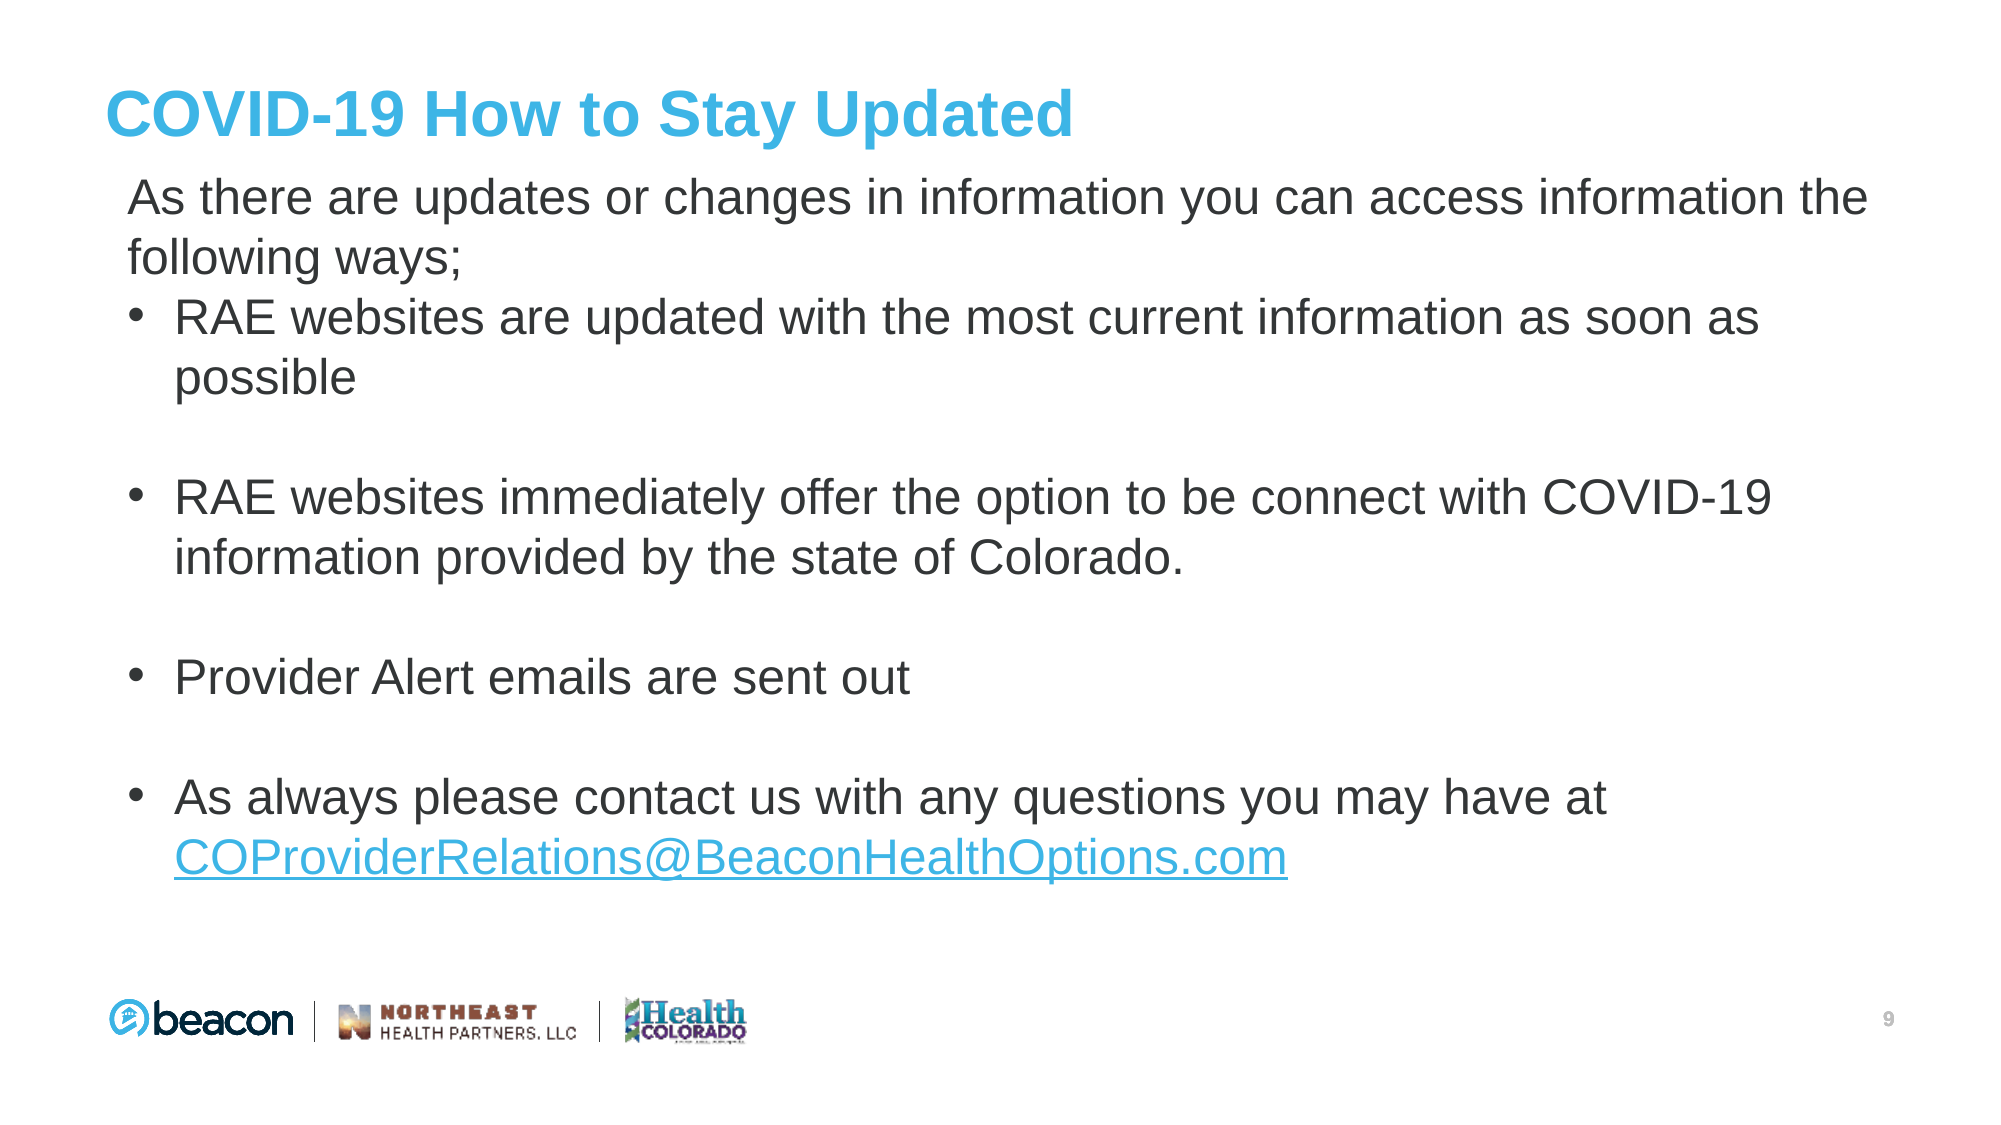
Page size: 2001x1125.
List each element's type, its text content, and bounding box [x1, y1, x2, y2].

picture [624, 995, 747, 1046]
text_box As there are updates or changes in information you can access information the following ways; RAE websites are updated with the most current information as soon as possible RAE websites immediately offer the option to be connect with COVID-19 information provided by the state of Colorado. Provider Alert emails are sent out As always please contact us with any questions you may have at COProviderRelations@BeaconHealthOptions.com [104, 156, 1895, 892]
picture [334, 997, 581, 1049]
title COVID-19 How to Stay Updated [105, 60, 1895, 150]
